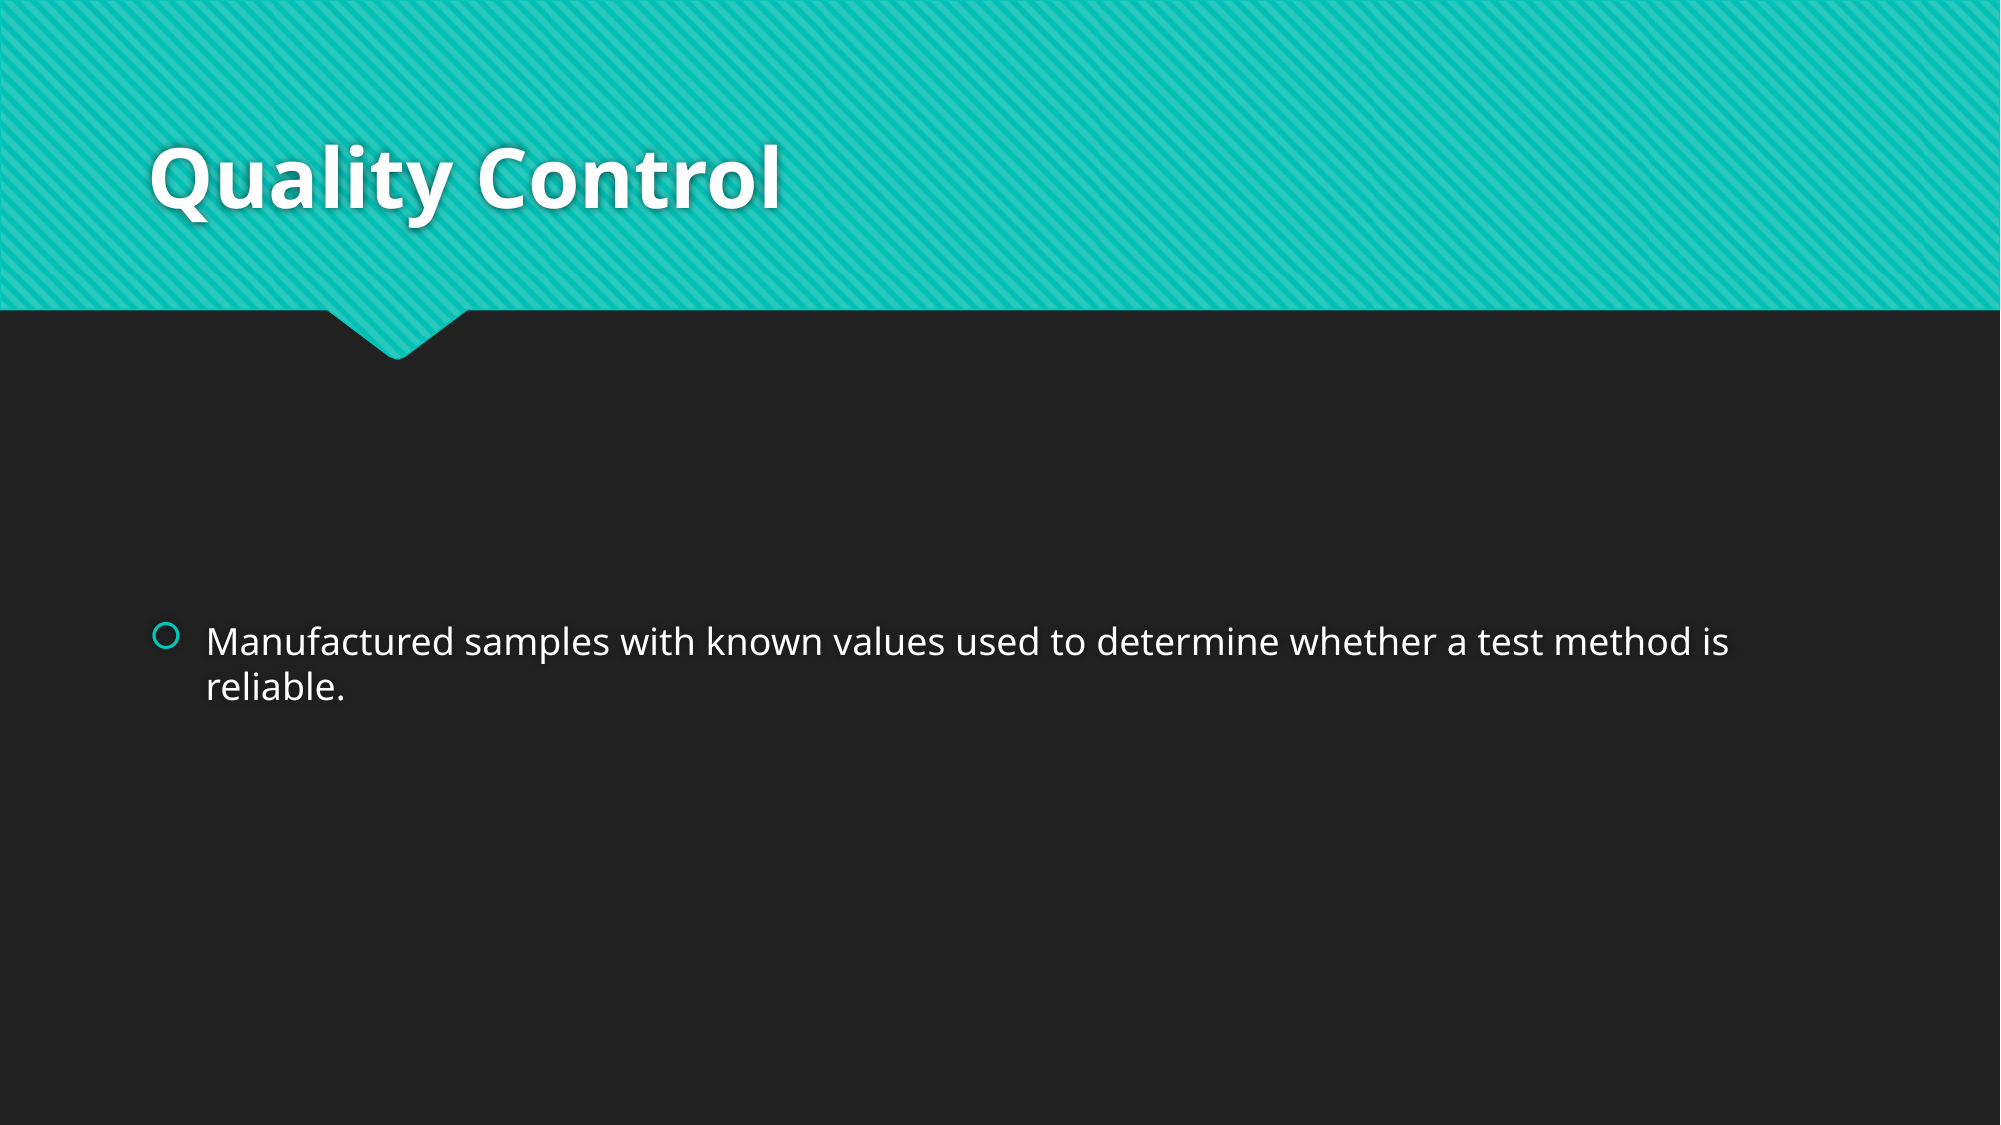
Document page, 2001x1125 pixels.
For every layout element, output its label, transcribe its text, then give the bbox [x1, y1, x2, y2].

title Quality Control [132, 73, 1868, 233]
list Manufactured samples with known values used to determine whether a test method is reliable. [134, 364, 1866, 962]
